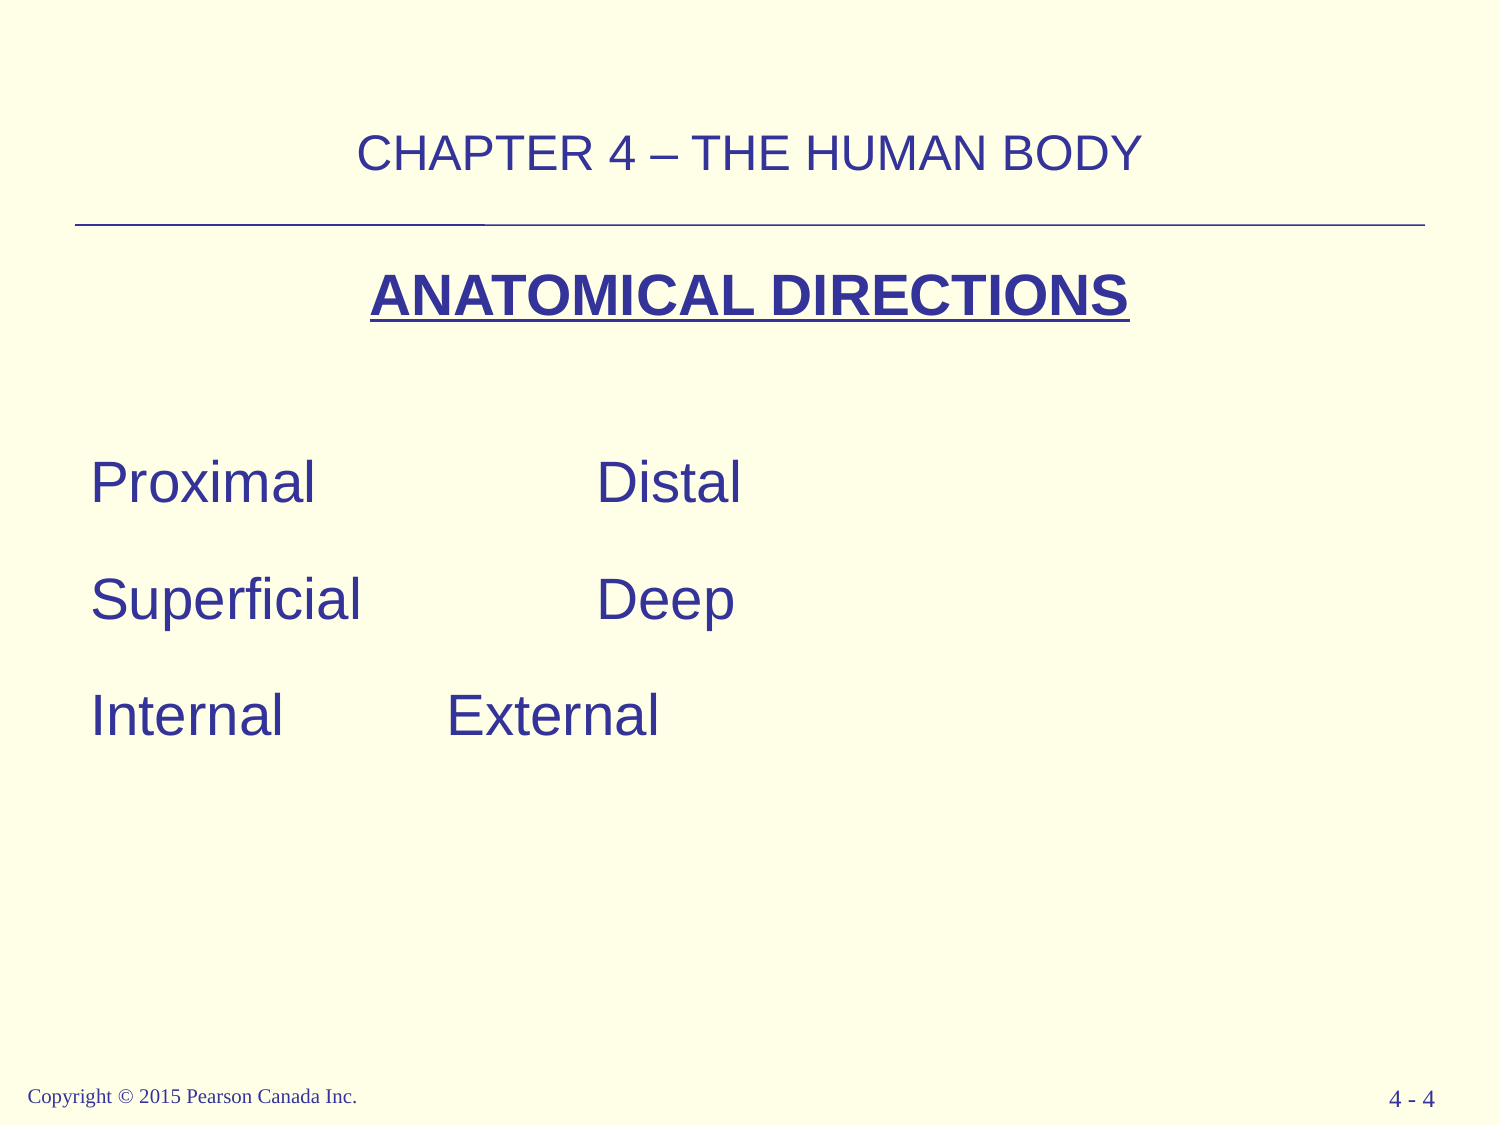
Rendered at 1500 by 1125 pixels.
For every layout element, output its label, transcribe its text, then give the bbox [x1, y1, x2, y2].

list ANATOMICAL DIRECTIONS Proximal Distal Superficial Deep Internal External [75, 249, 1425, 1000]
title CHAPTER 4 – THE HUMAN BODY [75, 99, 1425, 200]
footer Copyright  2015 Pearson Canada Inc. [12, 1074, 450, 1104]
slide_number 4 - 4 [1337, 1074, 1450, 1103]
